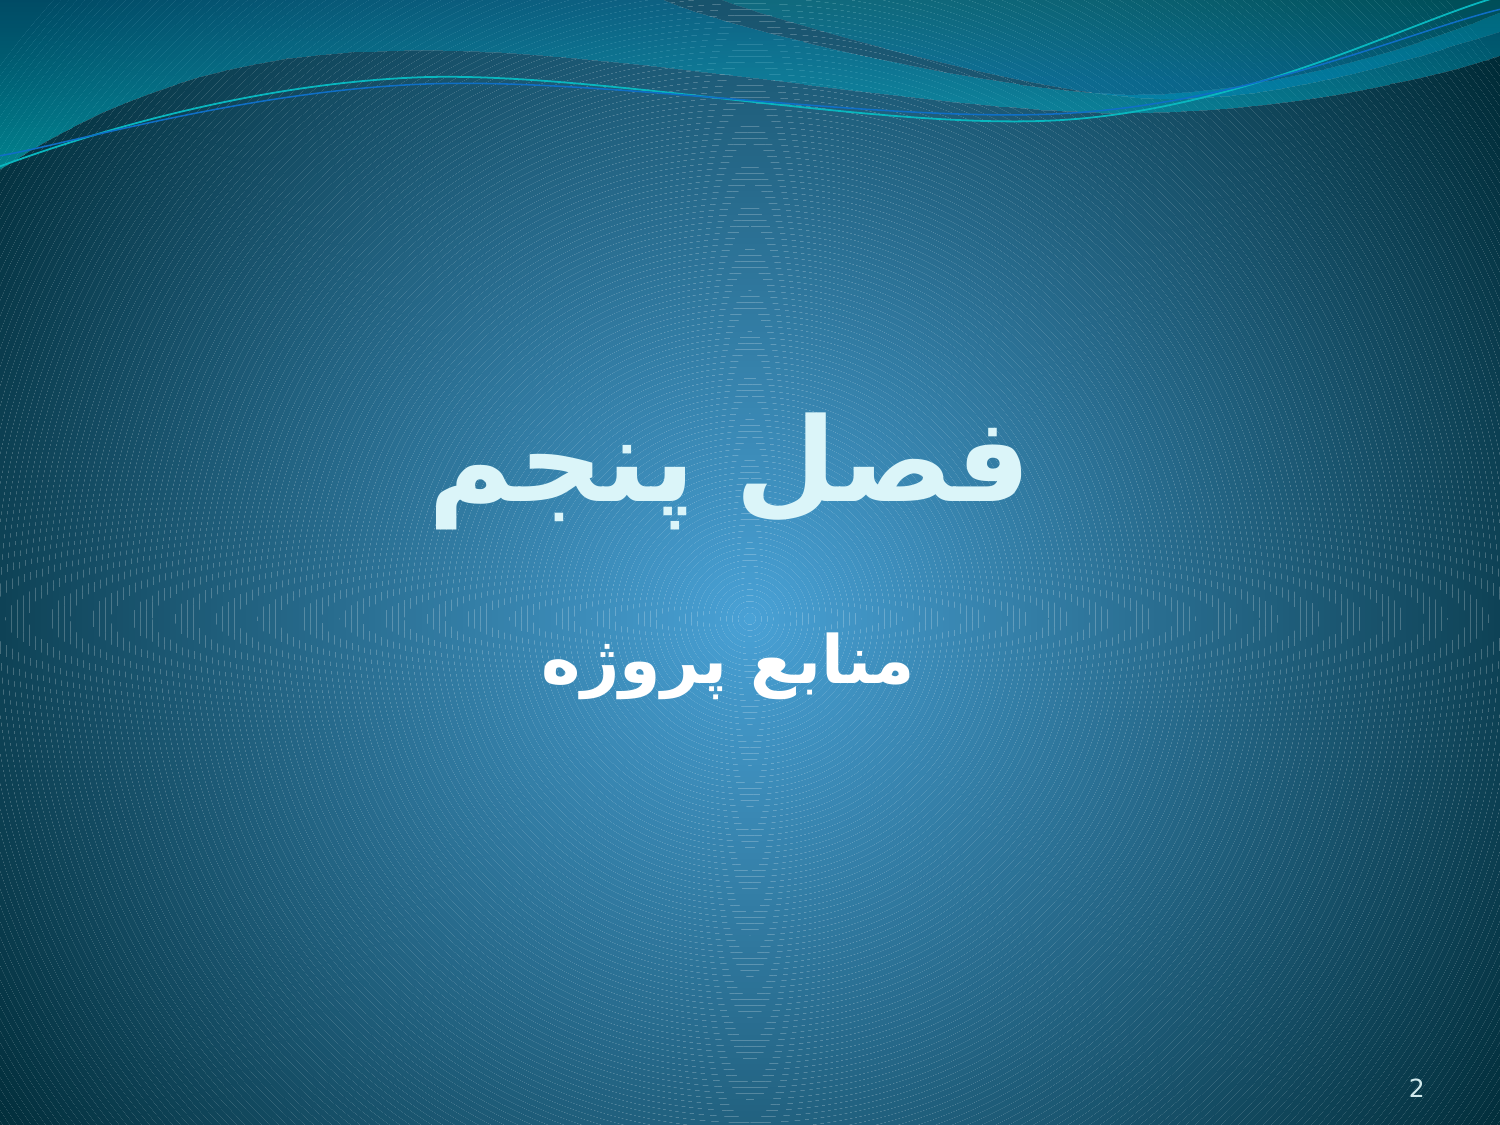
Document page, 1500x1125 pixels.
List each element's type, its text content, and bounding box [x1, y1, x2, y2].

subtitle منابع پروژه [82, 609, 1371, 786]
title فصل پنجم [87, 224, 1376, 525]
slide_number 2 [1299, 1042, 1425, 1103]
